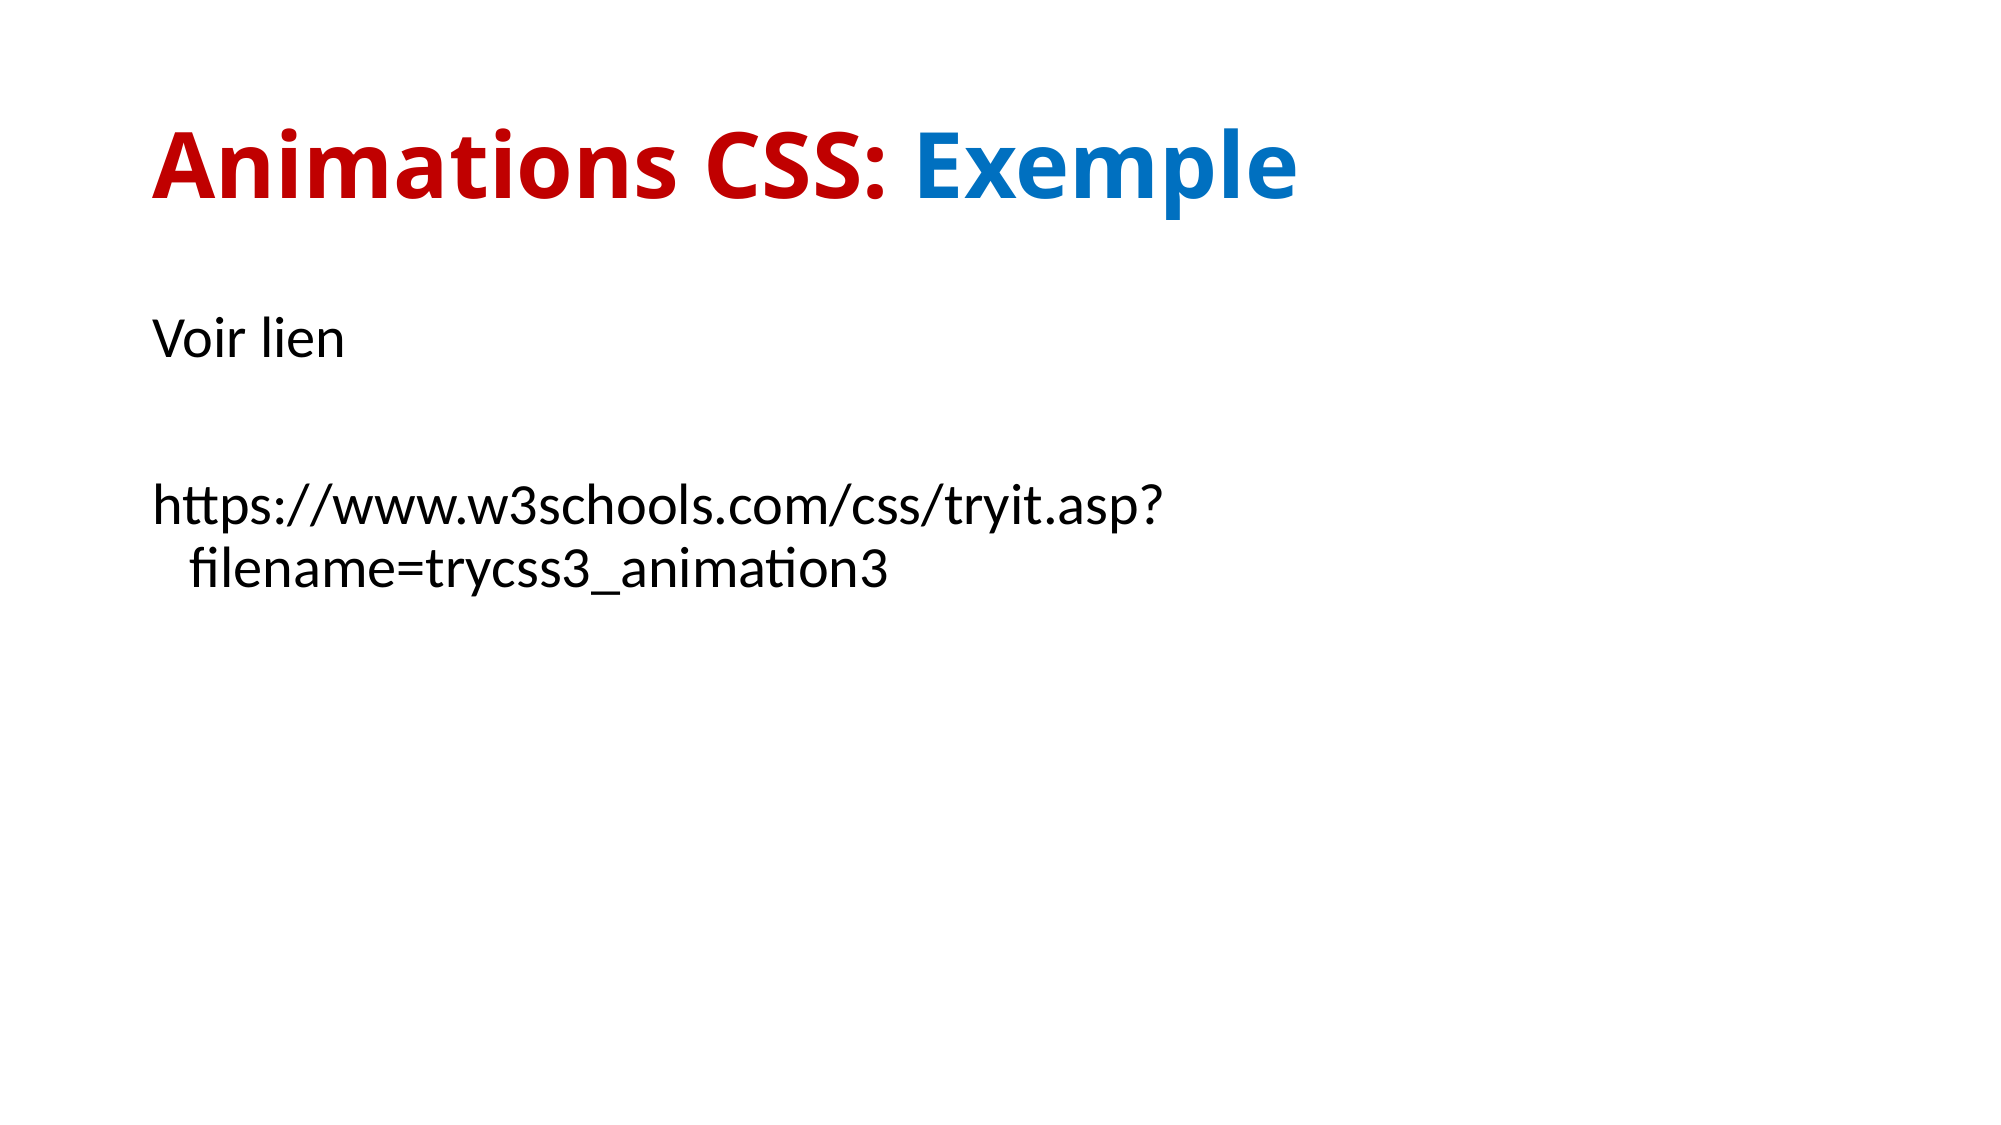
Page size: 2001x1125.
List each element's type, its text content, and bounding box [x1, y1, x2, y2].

title Animations CSS: Exemple [137, 59, 1863, 278]
list Voir lien https://www.w3schools.com/css/tryit.asp?filename=trycss3_animation3 [137, 299, 1863, 1014]
